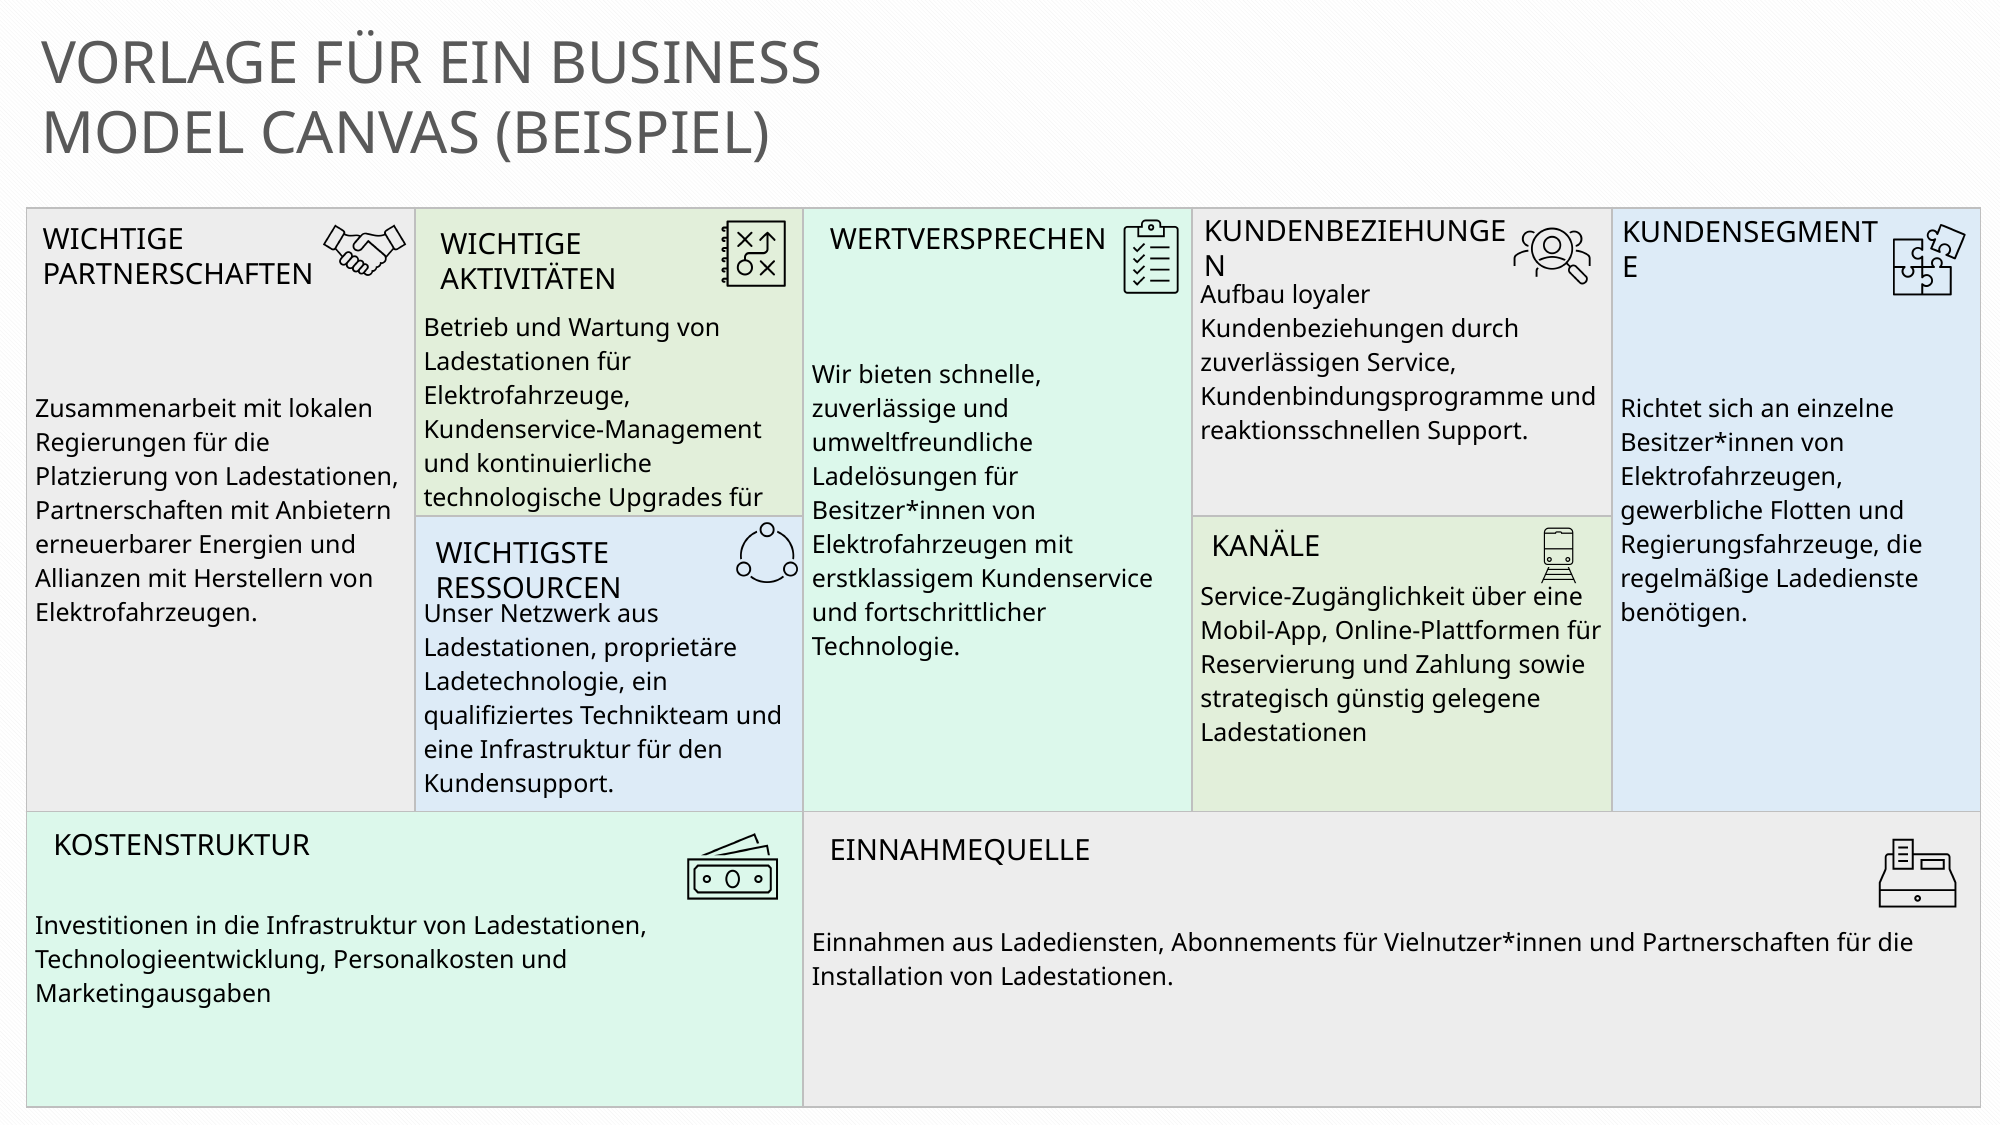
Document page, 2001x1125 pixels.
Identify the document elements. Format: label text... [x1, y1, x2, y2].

table_header Zusammenarbeit mit lokalen Regierungen für die Platzierung von Ladestationen, Partnerschaften mit Anbietern erneuerbarer Energien und Allianzen mit Herstellern von Elektrofahrzeugen. [27, 209, 414, 811]
picture [1107, 212, 1195, 301]
picture [1529, 525, 1588, 585]
text_box WICHTIGE PARTNERSCHAFTEN [27, 213, 330, 298]
text_box KANÄLE [1196, 519, 1498, 570]
table_cell Investitionen in die Infrastruktur von Ladestationen, Technologieentwicklung, Personalkosten und Marketingausgaben [27, 812, 802, 1106]
text_box WICHTIGSTE RESSOURCEN [420, 526, 723, 612]
picture [321, 207, 408, 294]
picture [683, 817, 782, 916]
picture [722, 508, 812, 598]
text_box EINNAHMEQUELLE [814, 823, 1117, 874]
text_box KOSTENSTRUKTUR [38, 818, 340, 869]
text_box VORLAGE FÜR EIN BUSINESS MODEL CANVAS (BEISPIEL) [26, 18, 1969, 173]
table_header Richtet sich an einzelne Besitzer*innen von Elektrofahrzeugen, gewerbliche Flotten und Regierungsfahrzeuge, die regelmäßige Ladedienste benötigen. [1613, 209, 1980, 811]
picture [1871, 828, 1965, 921]
table_header Aufbau loyaler Kundenbeziehungen durch zuverlässigen Service, Kundenbindungsprogramme und reaktionsschnellen Support. [1193, 209, 1611, 515]
text_box WICHTIGE AKTIVITÄTEN [425, 217, 727, 303]
text_box KUNDENBEZIEHUNGEN [1189, 205, 1538, 290]
picture [704, 204, 802, 302]
picture [1508, 211, 1596, 299]
text_box [0, 0, 2000, 1125]
table_cell Unser Netzwerk aus Ladestationen, proprietäre Ladetechnologie, ein qualifiziertes Technikteam und eine Infrastruktur für den Kundensupport. [416, 517, 802, 811]
text_box WERTVERSPRECHEN [815, 212, 1107, 263]
table_header Wir bieten schnelle, zuverlässige und umweltfreundliche Ladelösungen für Besitzer*innen von Elektrofahrzeugen mit erstklassigem Kundenservice und fortschrittlicher Technologie. [804, 209, 1191, 811]
picture [1881, 213, 1976, 307]
table_cell Einnahmen aus Ladediensten, Abonnements für Vielnutzer*innen und Partnerschaften für die Installation von Ladestationen. [804, 812, 1980, 1106]
table_header Betrieb und Wartung von Ladestationen für Elektrofahrzeuge, Kundenservice-Management und kontinuierliche technologische Upgrades für einen effizienten Service. [416, 209, 802, 515]
text_box KUNDENSEGMENTE [1607, 206, 1909, 291]
table_cell Service-Zugänglichkeit über eine Mobil-App, Online-Plattformen für Reservierung und Zahlung sowie strategisch günstig gelegene Ladestationen [1193, 517, 1611, 811]
